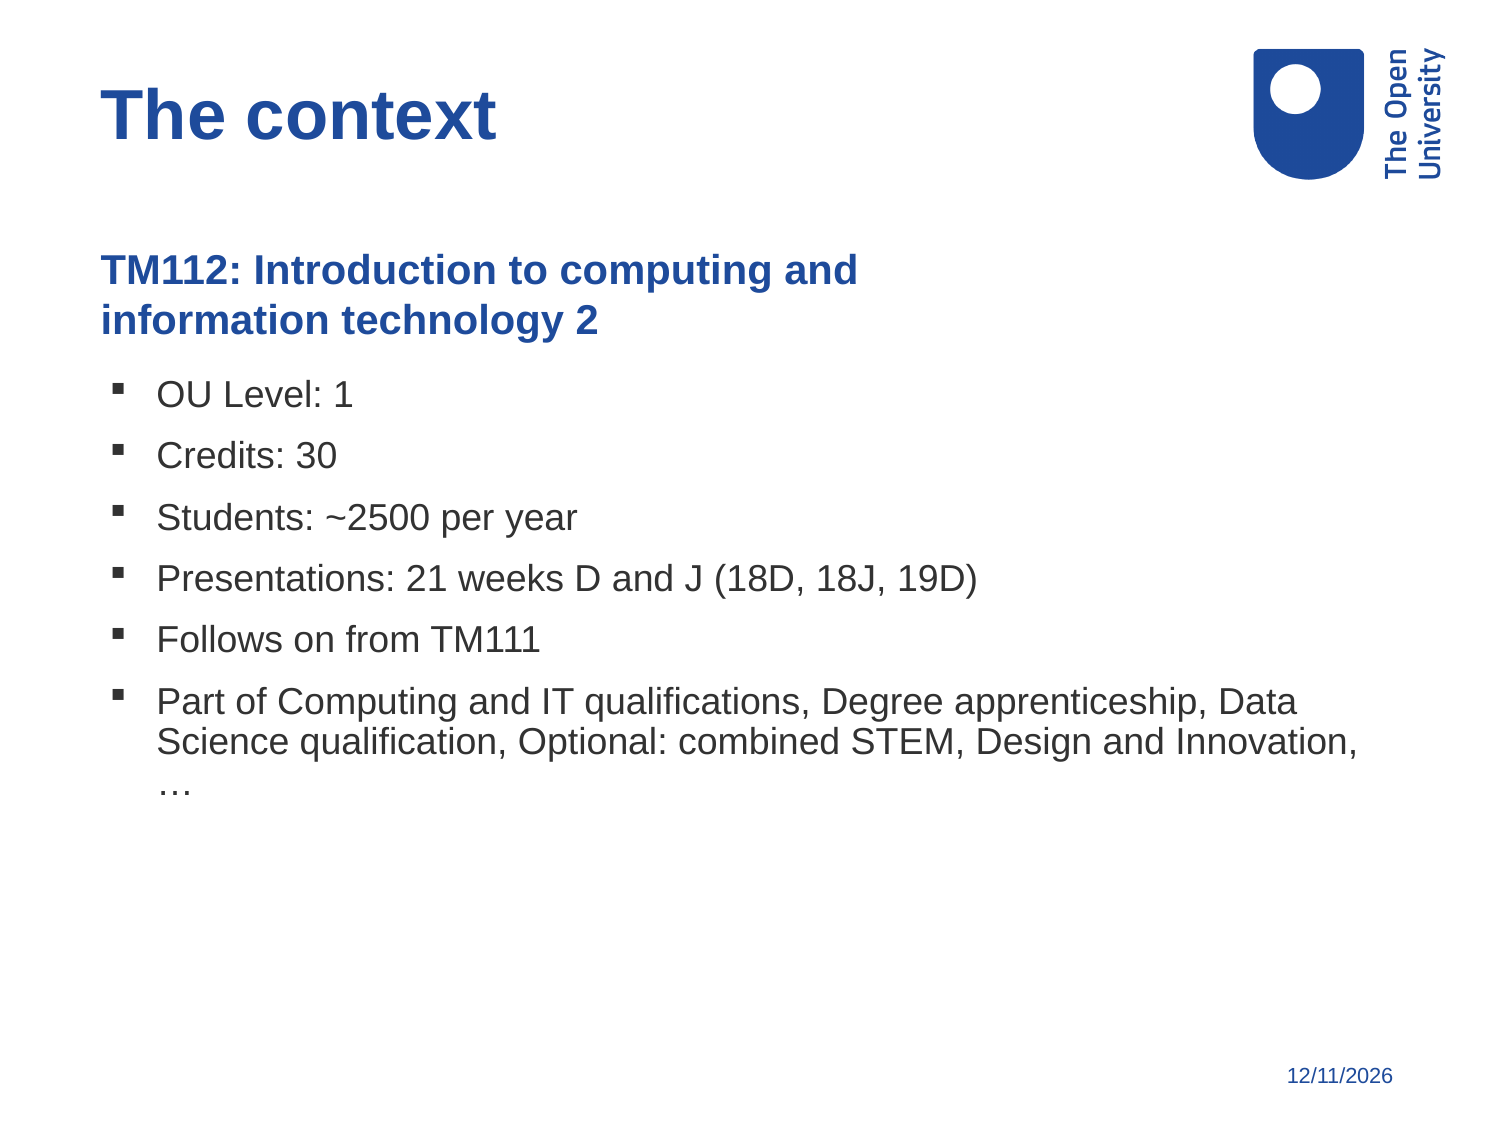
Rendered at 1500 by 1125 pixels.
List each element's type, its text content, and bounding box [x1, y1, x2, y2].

picture [1245, 39, 1462, 189]
list The context [94, 76, 1073, 221]
list TM112: Introduction to computing and information technology 2 [94, 239, 1073, 329]
list OU Level: 1 Credits: 30 Students: ~2500 per year Presentations: 21 weeks D and J (18D, 18J, 19D) Follows on from TM111 Part of Computing and IT qualifications, Degree apprenticeship, Data Science qualification, Optional: combined STEM, Design and Innovation, … [94, 367, 1388, 1028]
